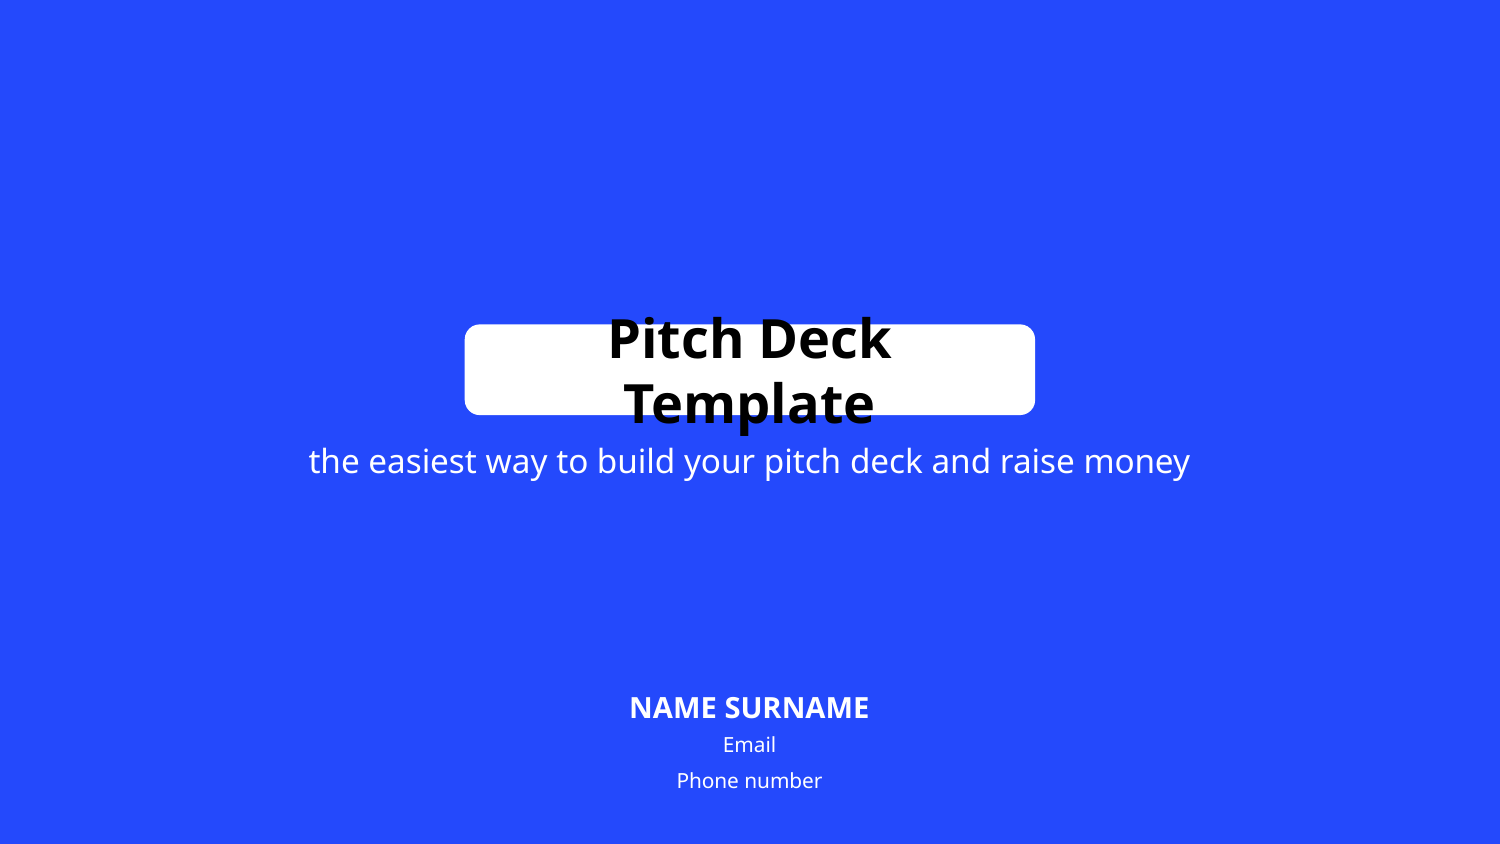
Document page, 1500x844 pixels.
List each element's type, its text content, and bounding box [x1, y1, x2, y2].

text_box Pitch Deck Template [464, 324, 1036, 416]
text_box Email [446, 723, 1053, 759]
text_box Phone number [446, 759, 1053, 801]
text_box the easiest way to build your pitch deck and raise money [221, 429, 1279, 487]
text_box NAME SURNAME [446, 681, 1053, 723]
